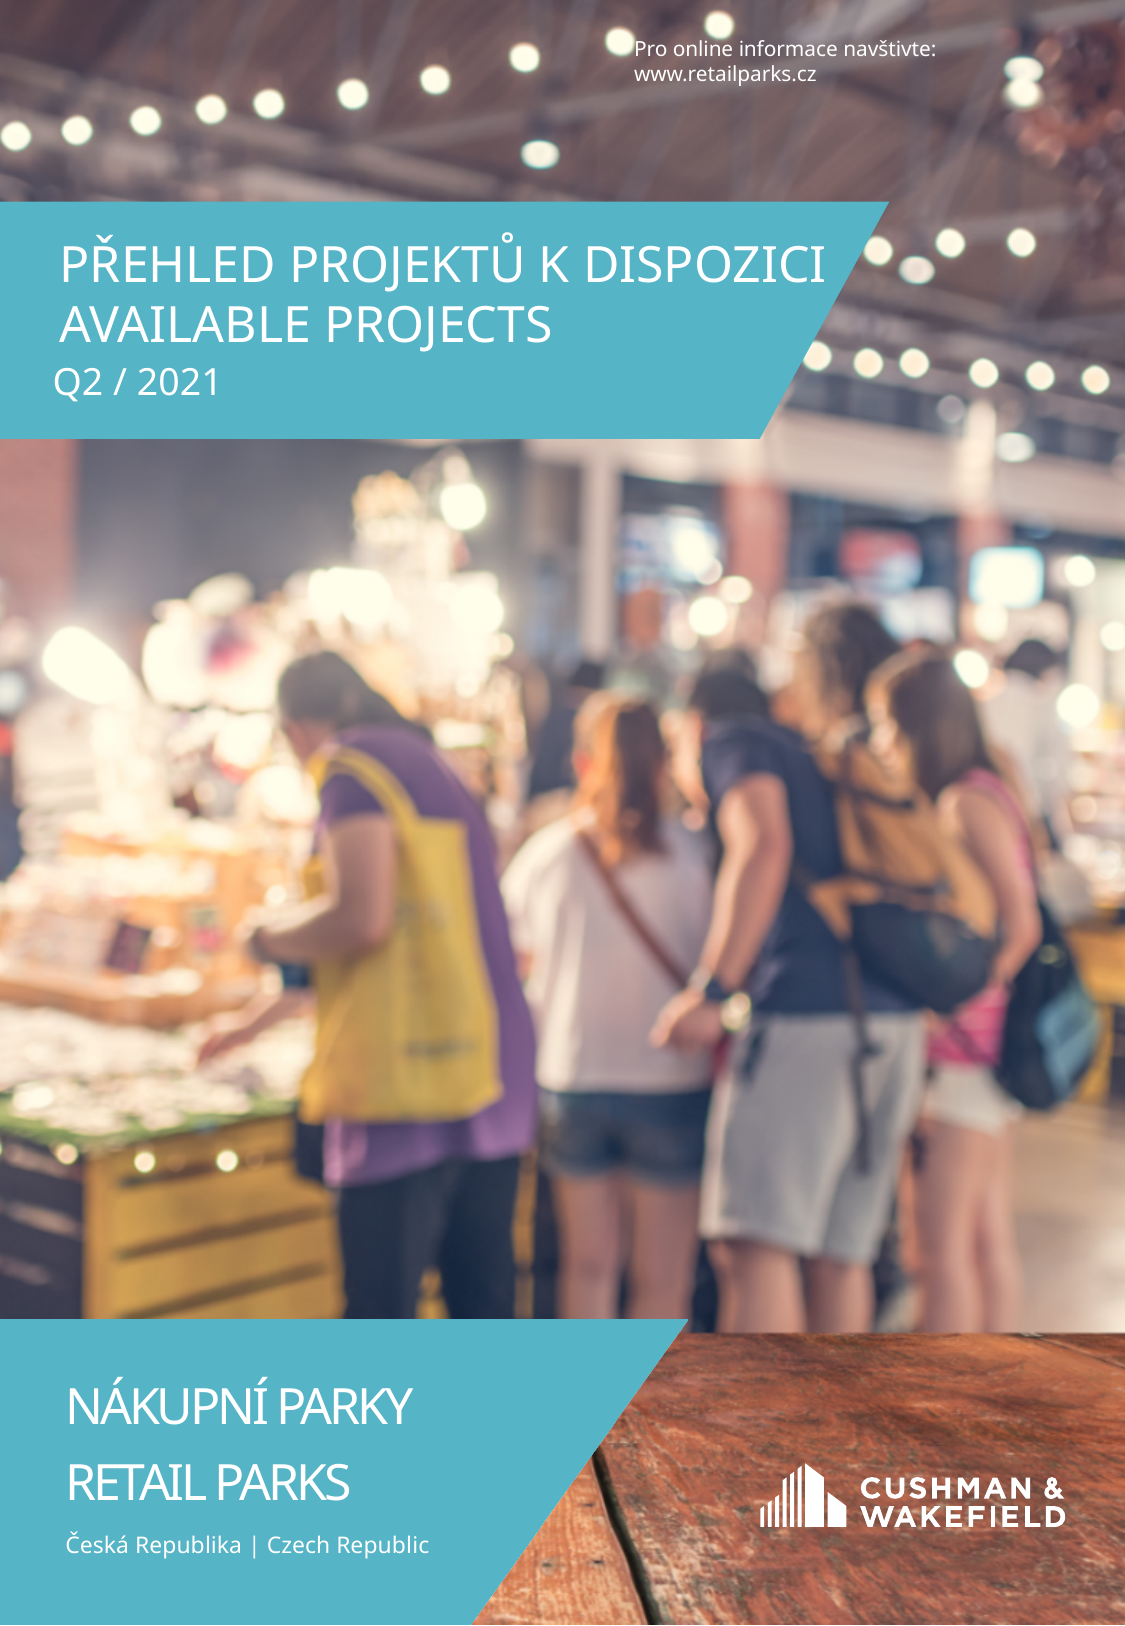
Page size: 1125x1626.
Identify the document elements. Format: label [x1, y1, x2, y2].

picture [0, 0, 1125, 1625]
text_box [0, 1319, 775, 1625]
